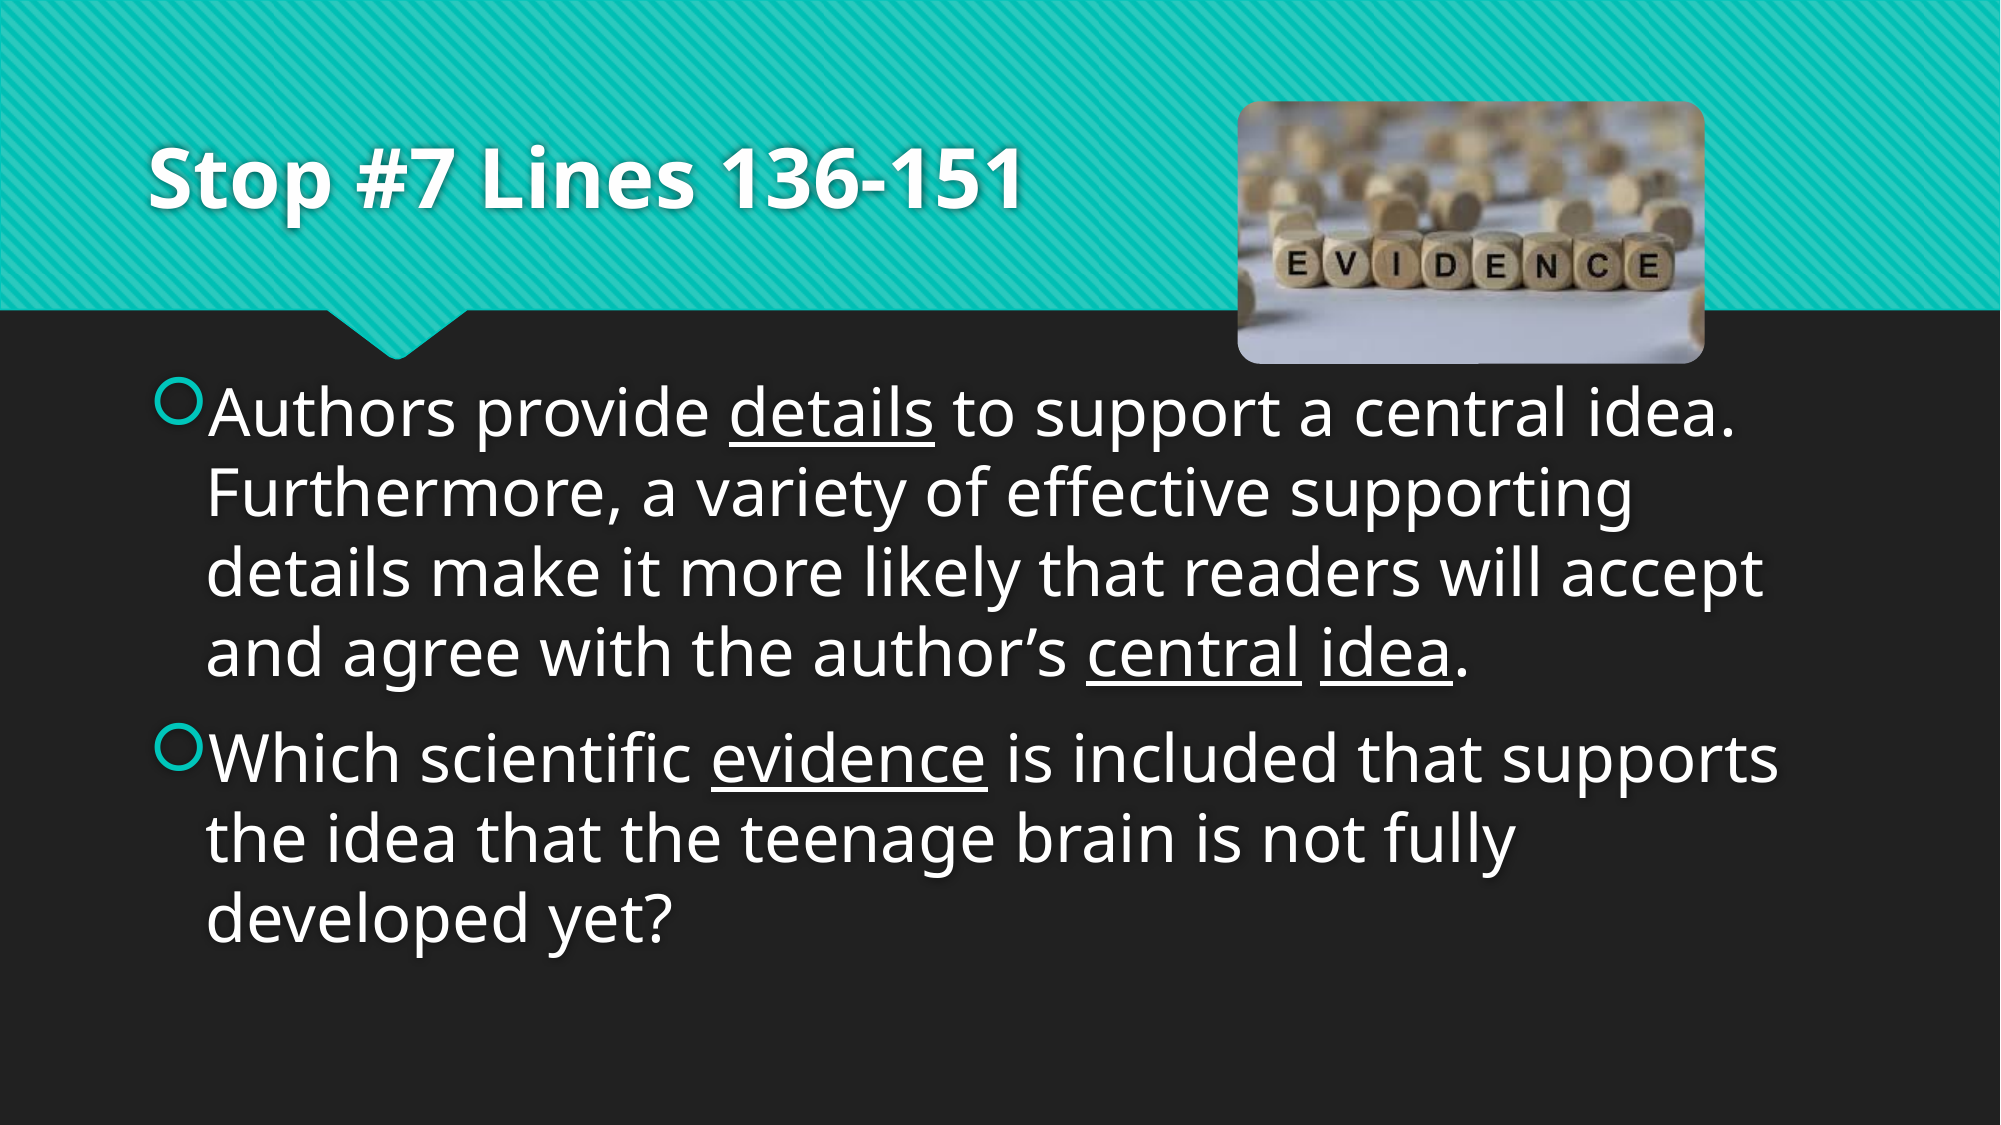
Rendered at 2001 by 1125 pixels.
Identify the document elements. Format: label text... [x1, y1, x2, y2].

list Authors provide details to support a central idea. Furthermore, a variety of effective supporting details make it more likely that readers will accept and agree with the author’s central idea. Which scientific evidence is included that supports the idea that the teenage brain is not fully developed yet? [134, 364, 1866, 962]
title Stop #7 Lines 136-151 [132, 73, 1868, 233]
picture [1237, 101, 1705, 364]
